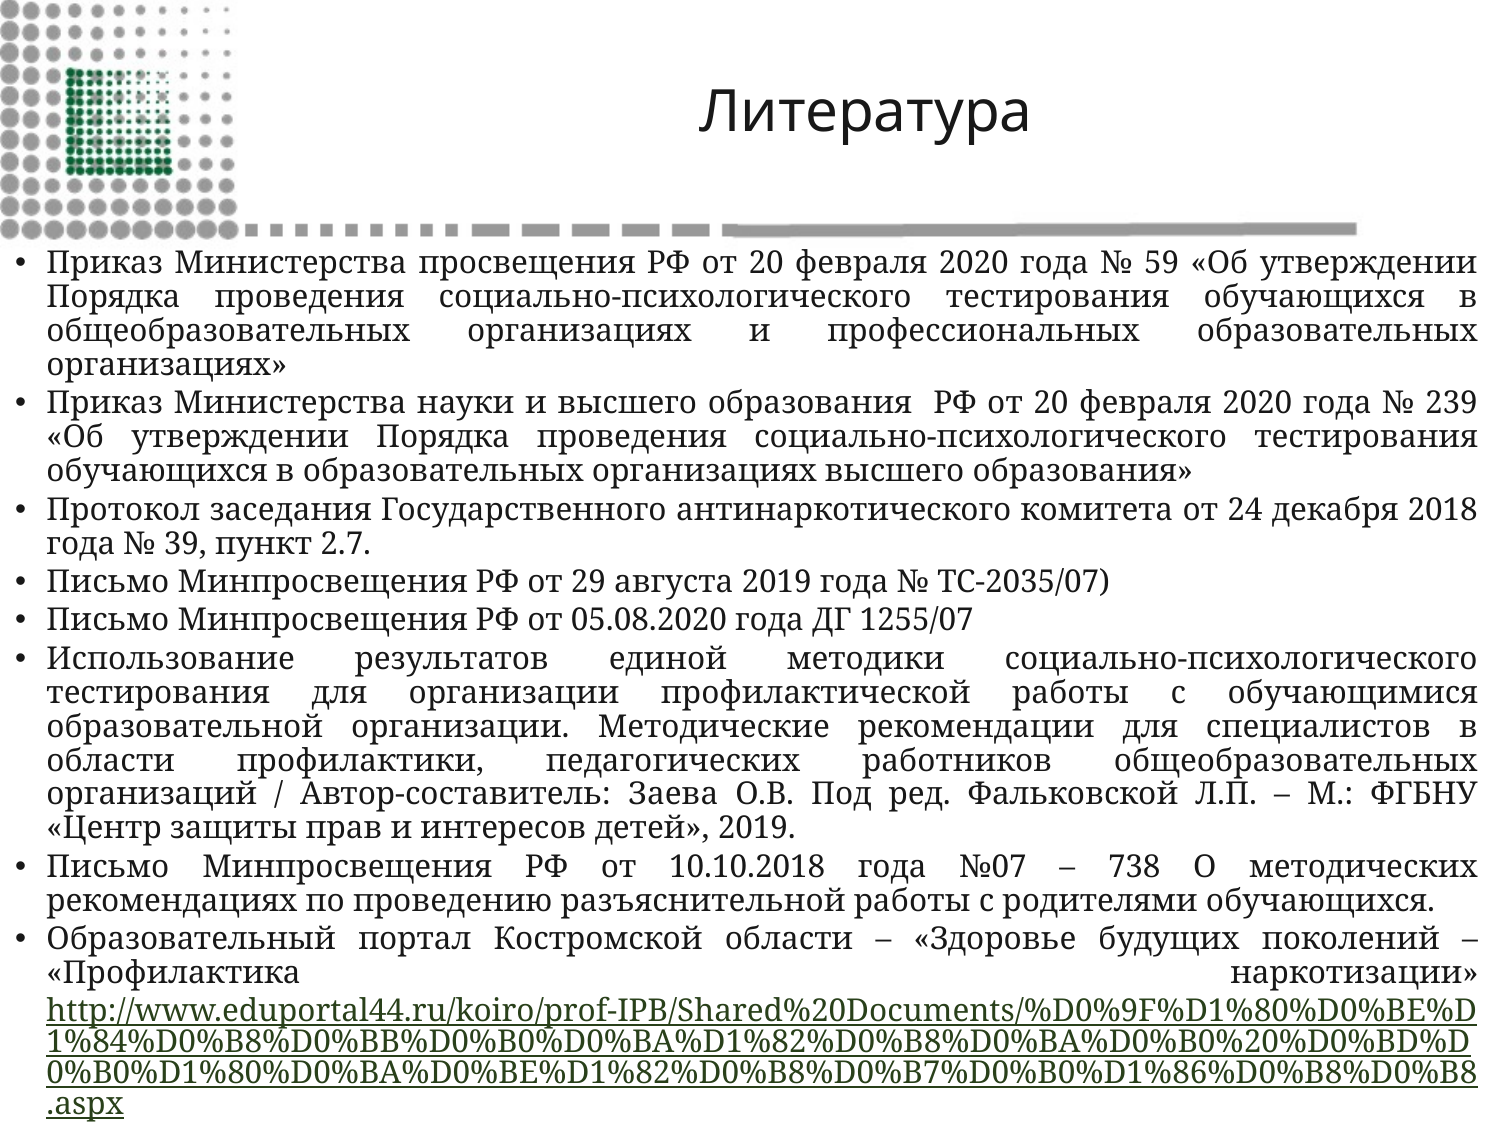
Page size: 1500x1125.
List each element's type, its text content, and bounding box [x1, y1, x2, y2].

list Приказ Министерства просвещения РФ от 20 февраля 2020 года № 59 «Об утверждении Порядка проведения социально-психологического тестирования обучающихся в общеобразовательных организациях и профессиональных образовательных организациях» Приказ Министерства науки и высшего образования РФ от 20 февраля 2020 года № 239 «Об утверждении Порядка проведения социально-психологического тестирования обучающихся в образовательных организациях высшего образования» Протокол заседания Государственного антинаркотического комитета от 24 декабря 2018 года № 39, пункт 2.7. Письмо Минпросвещения РФ от 29 августа 2019 года № ТС-2035/07) Письмо Минпросвещения РФ от 05.08.2020 года ДГ 1255/07 Использование результатов единой методики социально-психологического тестирования для организации профилактической работы с обучающимися образовательной организации. Методические рекомендации для специалистов в области профилактики, педагогических работников общеобразовательных организаций / Автор-составитель: Заева О.В. Под ред. Фальковской Л.П. – М.: ФГБНУ «Центр защиты прав и интересов детей», 2019. Письмо Минпросвещения РФ от 10.10.2018 года №07 – 738 О методических рекомендациях по проведению разъяснительной работы с родителями обучающихся. Образовательный портал Костромской области – «Здоровье будущих поколений – «Профилактика наркотизации» http://www.eduportal44.ru/koiro/prof-IPB/Shared%20Documents/%D0%9F%D1%80%D0%BE%D1%84%D0%B8%D0%BB%D0%B0%D0%BA%D1%82%D0%B8%D0%BA%D0%B0%20%D0%BD%D0%B0%D1%80%D0%BA%D0%BE%D1%82%D0%B8%D0%B7%D0%B0%D1%86%D0%B8%D0%B8.aspx [0, 239, 1494, 1115]
picture [0, 0, 1500, 1125]
title Литература [245, 9, 1487, 217]
